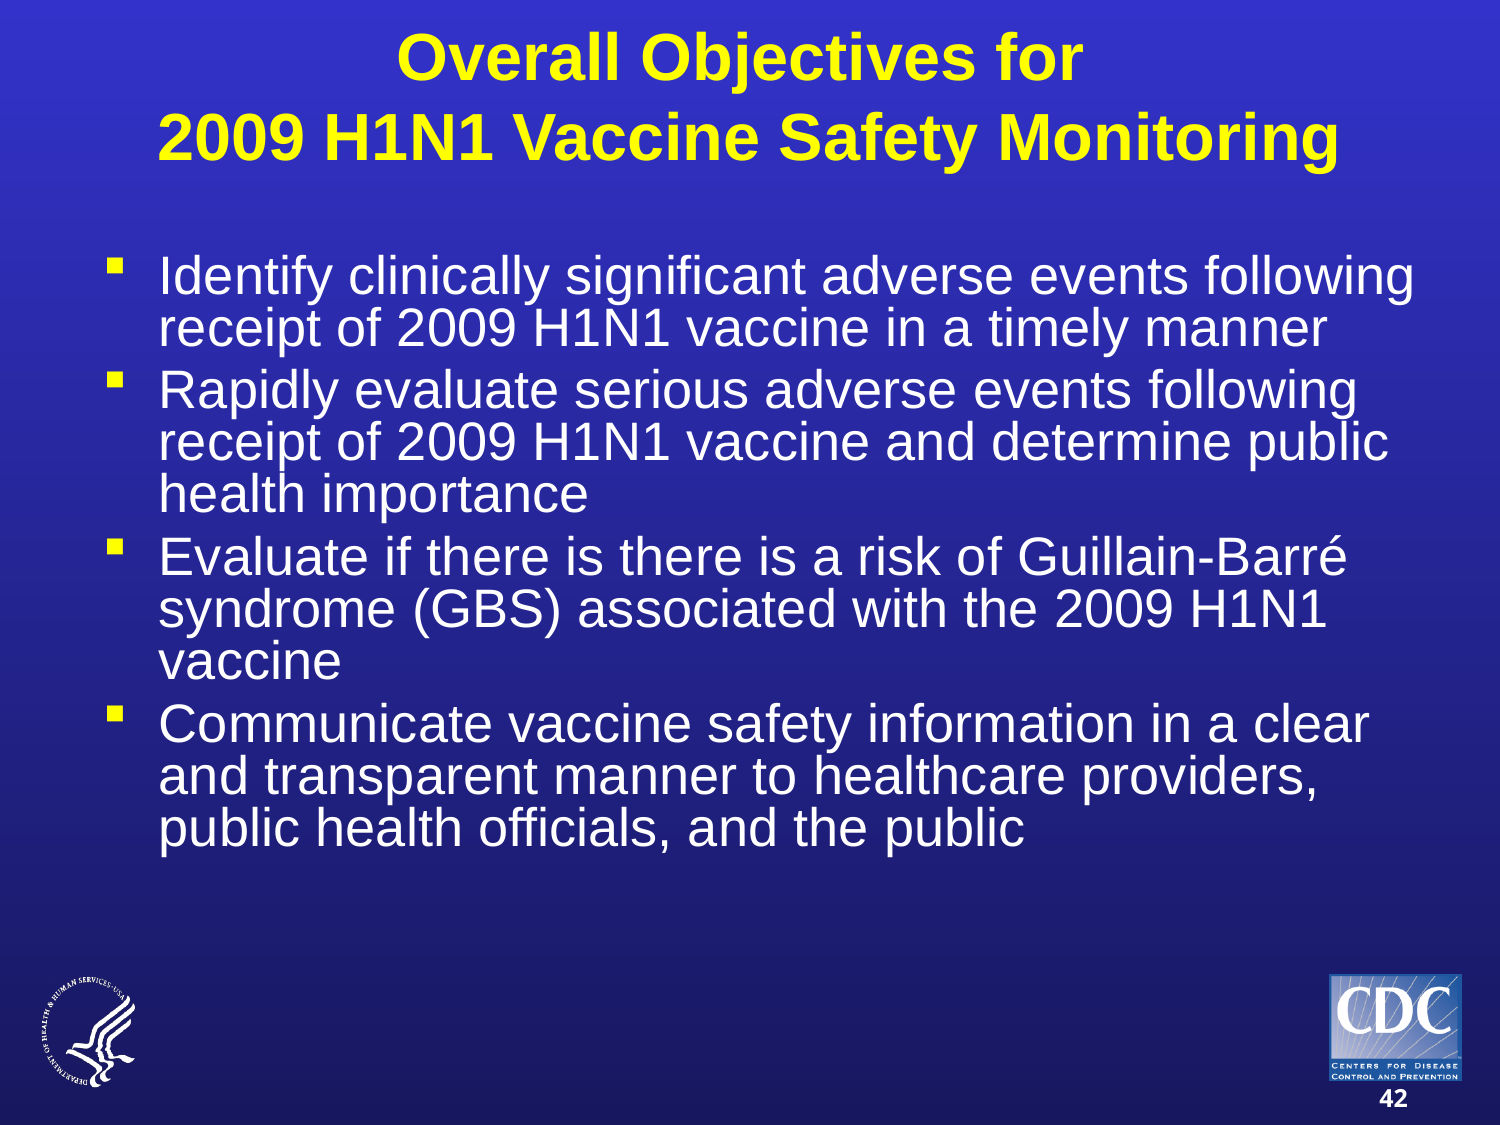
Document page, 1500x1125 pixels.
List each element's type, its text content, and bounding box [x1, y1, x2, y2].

picture [39, 974, 137, 1088]
title Overall Objectives for 2009 H1N1 Vaccine Safety Monitoring [112, 0, 1388, 188]
list Identify clinically significant adverse events following receipt of 2009 H1N1 vaccine in a timely manner Rapidly evaluate serious adverse events following receipt of 2009 H1N1 vaccine and determine public health importance Evaluate if there is there is a risk of Guillain-Barré syndrome (GBS) associated with the 2009 H1N1 vaccine Communicate vaccine safety information in a clear and transparent manner to healthcare providers, public health officials, and the public [87, 244, 1438, 1051]
picture [1329, 974, 1462, 1081]
